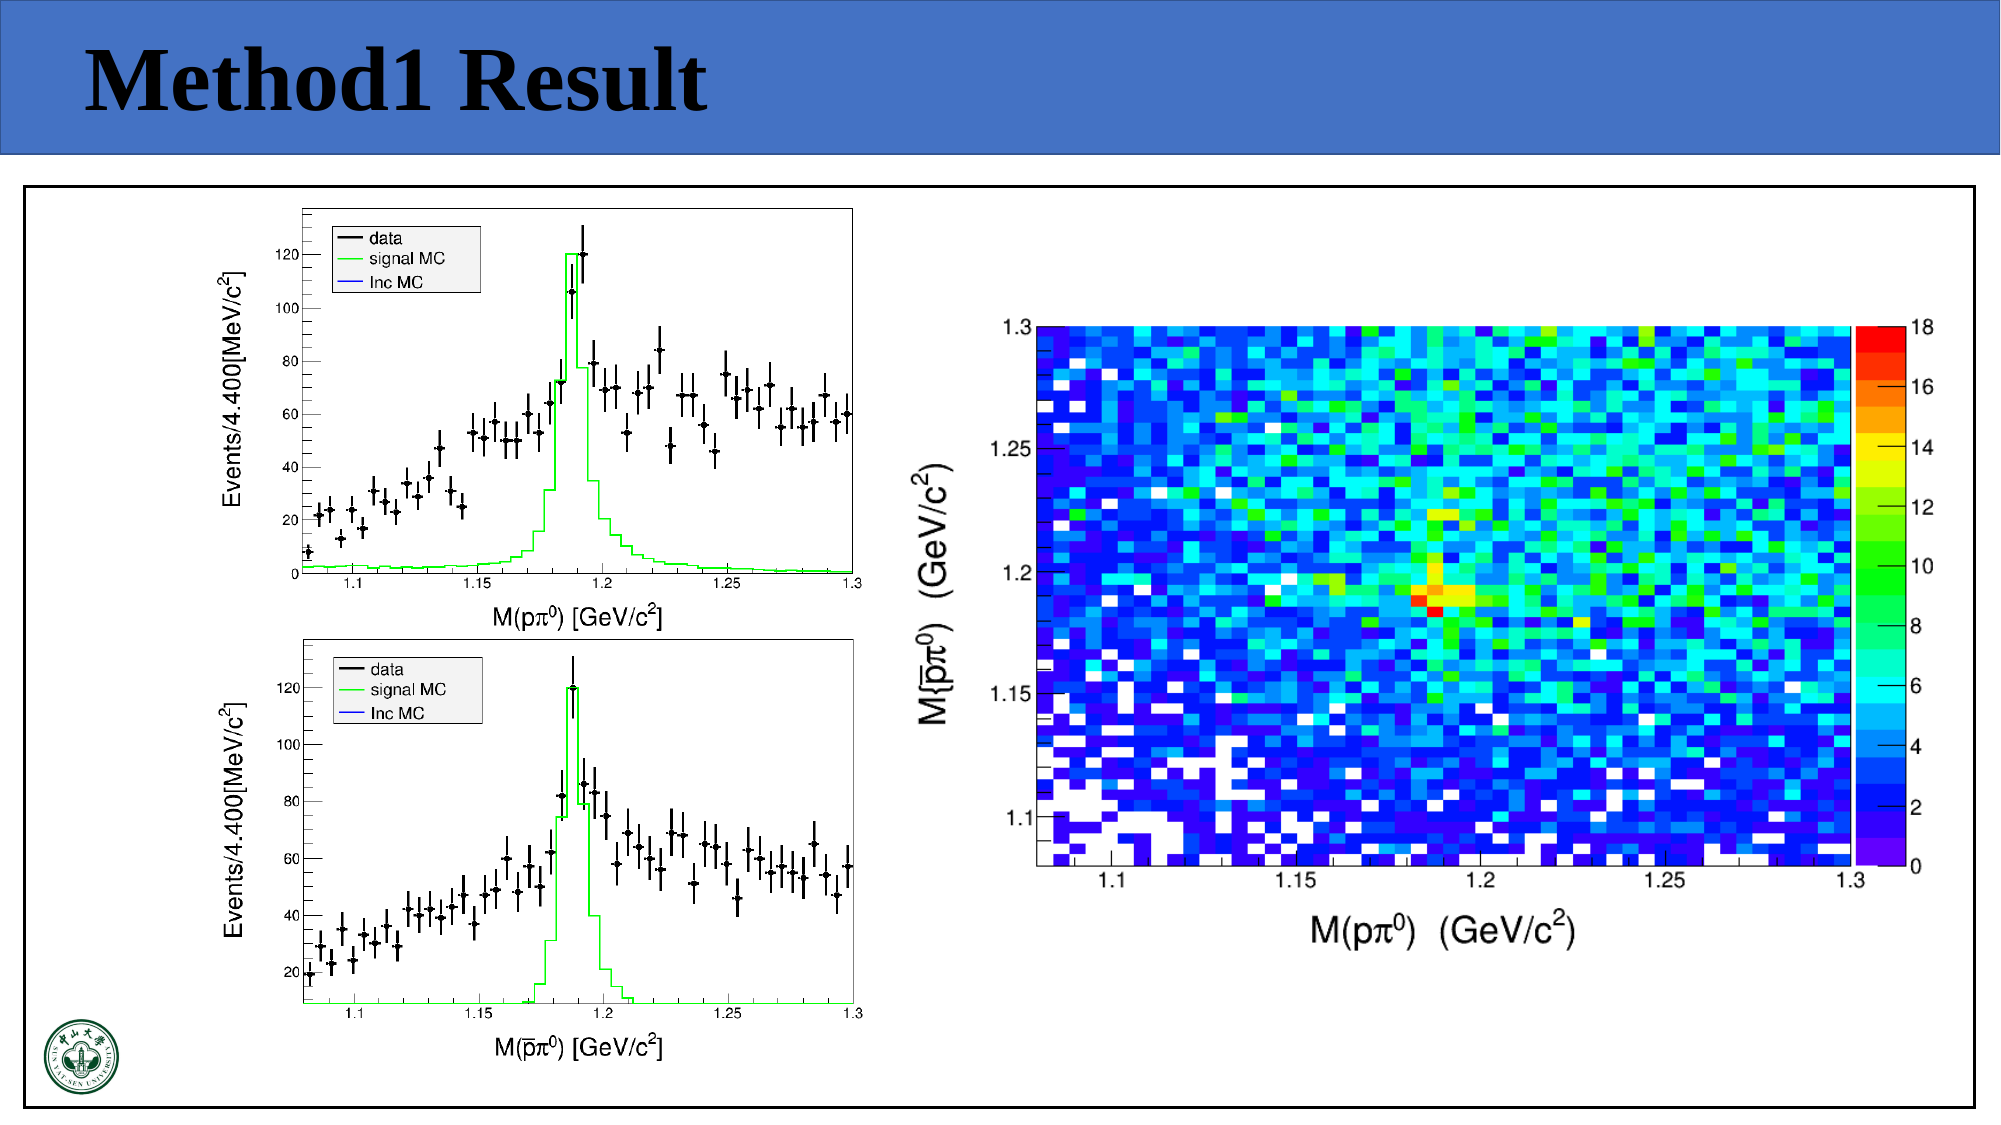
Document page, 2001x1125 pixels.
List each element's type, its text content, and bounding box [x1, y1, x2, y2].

picture [212, 203, 864, 636]
title Method1 Result [69, 17, 1451, 145]
picture [37, 1013, 125, 1100]
picture [904, 317, 1941, 953]
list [212, 636, 864, 1066]
